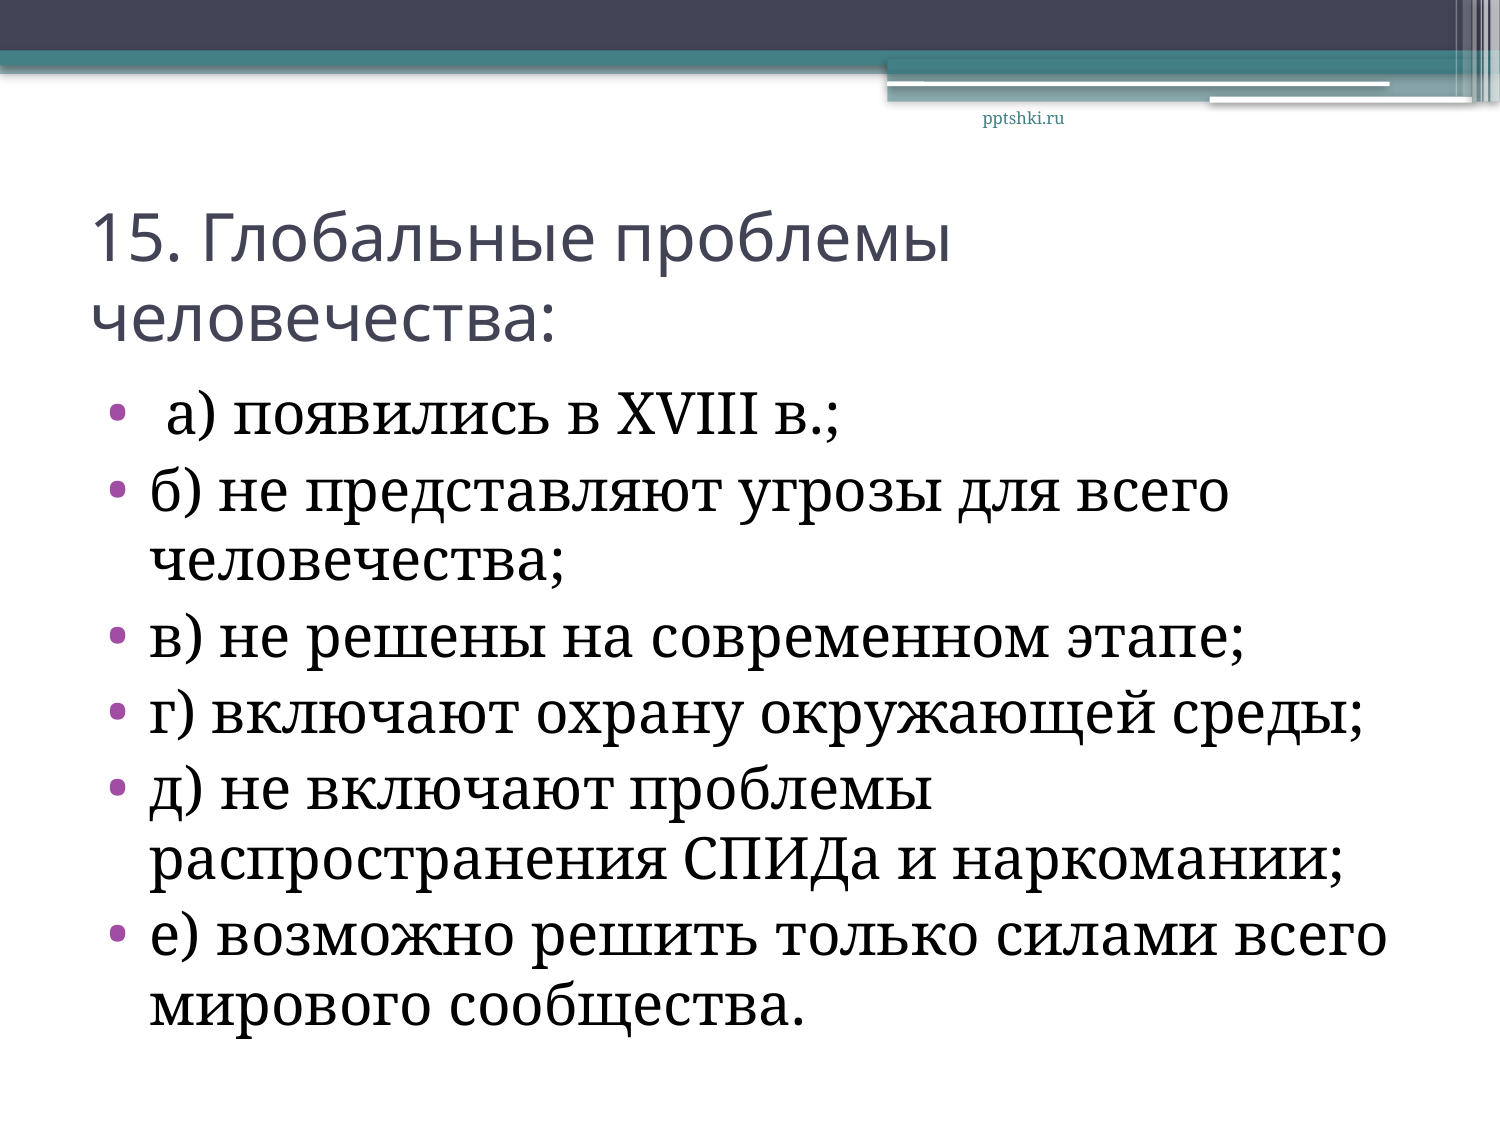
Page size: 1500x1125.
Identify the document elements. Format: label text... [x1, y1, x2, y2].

list а) появились в XVIII в.; б) не представляют угрозы для всего человечества; в) не решены на современном этапе; г) включают охрану окружающей среды; д) не включают проблемы распространения СПИДа и наркомании; е) возможно решить только силами всего мирового сообщества. [75, 368, 1425, 1079]
footer pptshki.ru [862, 100, 1080, 176]
title 15. Глобальные проблемы человечества: [75, 187, 1425, 363]
